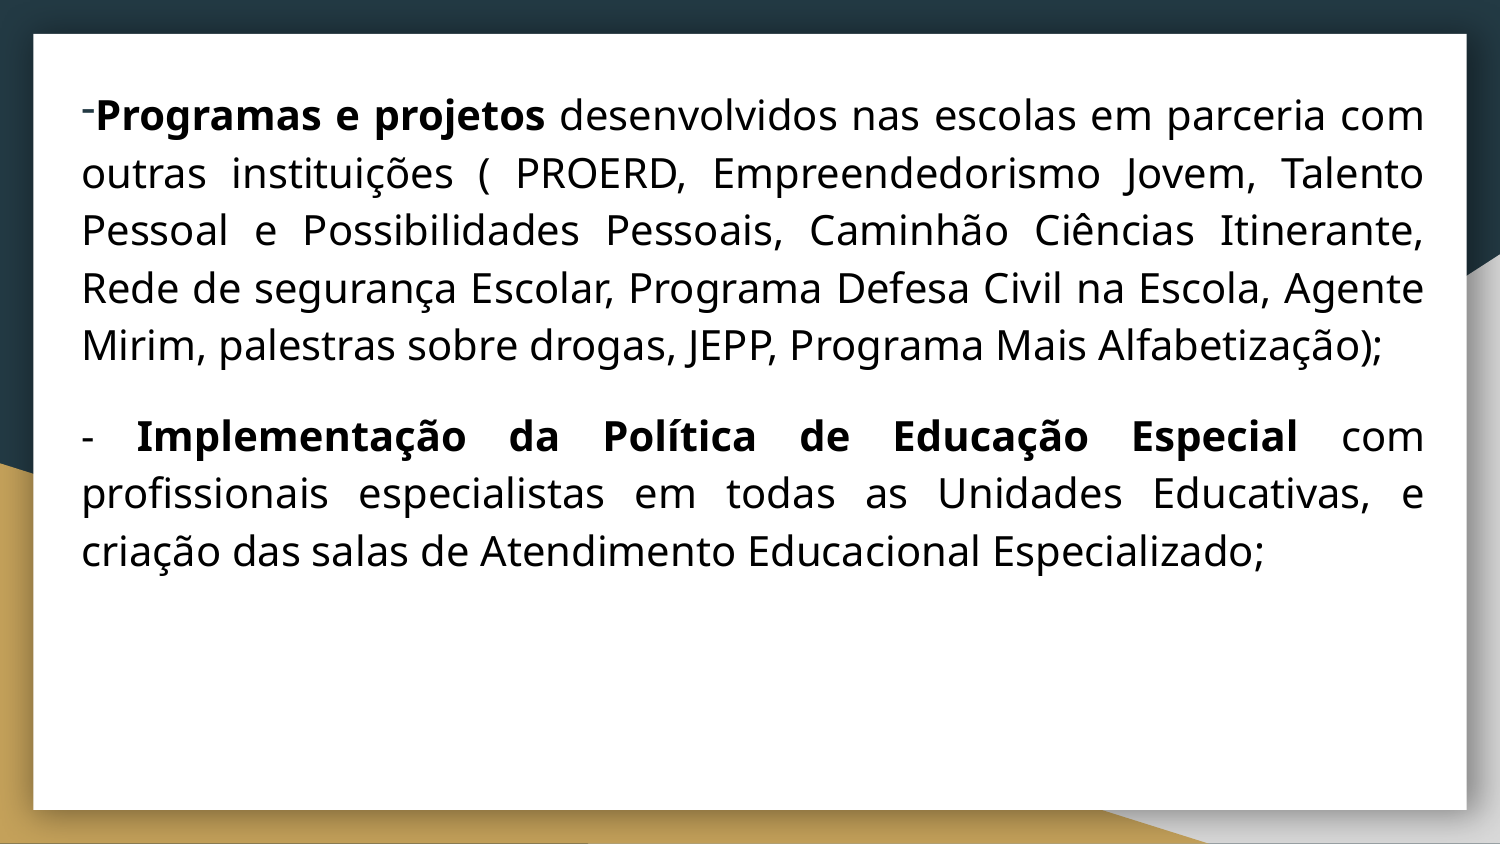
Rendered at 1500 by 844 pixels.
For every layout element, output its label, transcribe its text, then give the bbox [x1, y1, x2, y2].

list Programas e projetos desenvolvidos nas escolas em parceria com outras instituições ( PROERD, Empreendedorismo Jovem, Talento Pessoal e Possibilidades Pessoais, Caminhão Ciências Itinerante, Rede de segurança Escolar, Programa Defesa Civil na Escola, Agente Mirim, palestras sobre drogas, JEPP, Programa Mais Alfabetização); - Implementação da Política de Educação Especial com profissionais especialistas em todas as Unidades Educativas, e criação das salas de Atendimento Educacional Especializado; [66, 66, 1441, 783]
